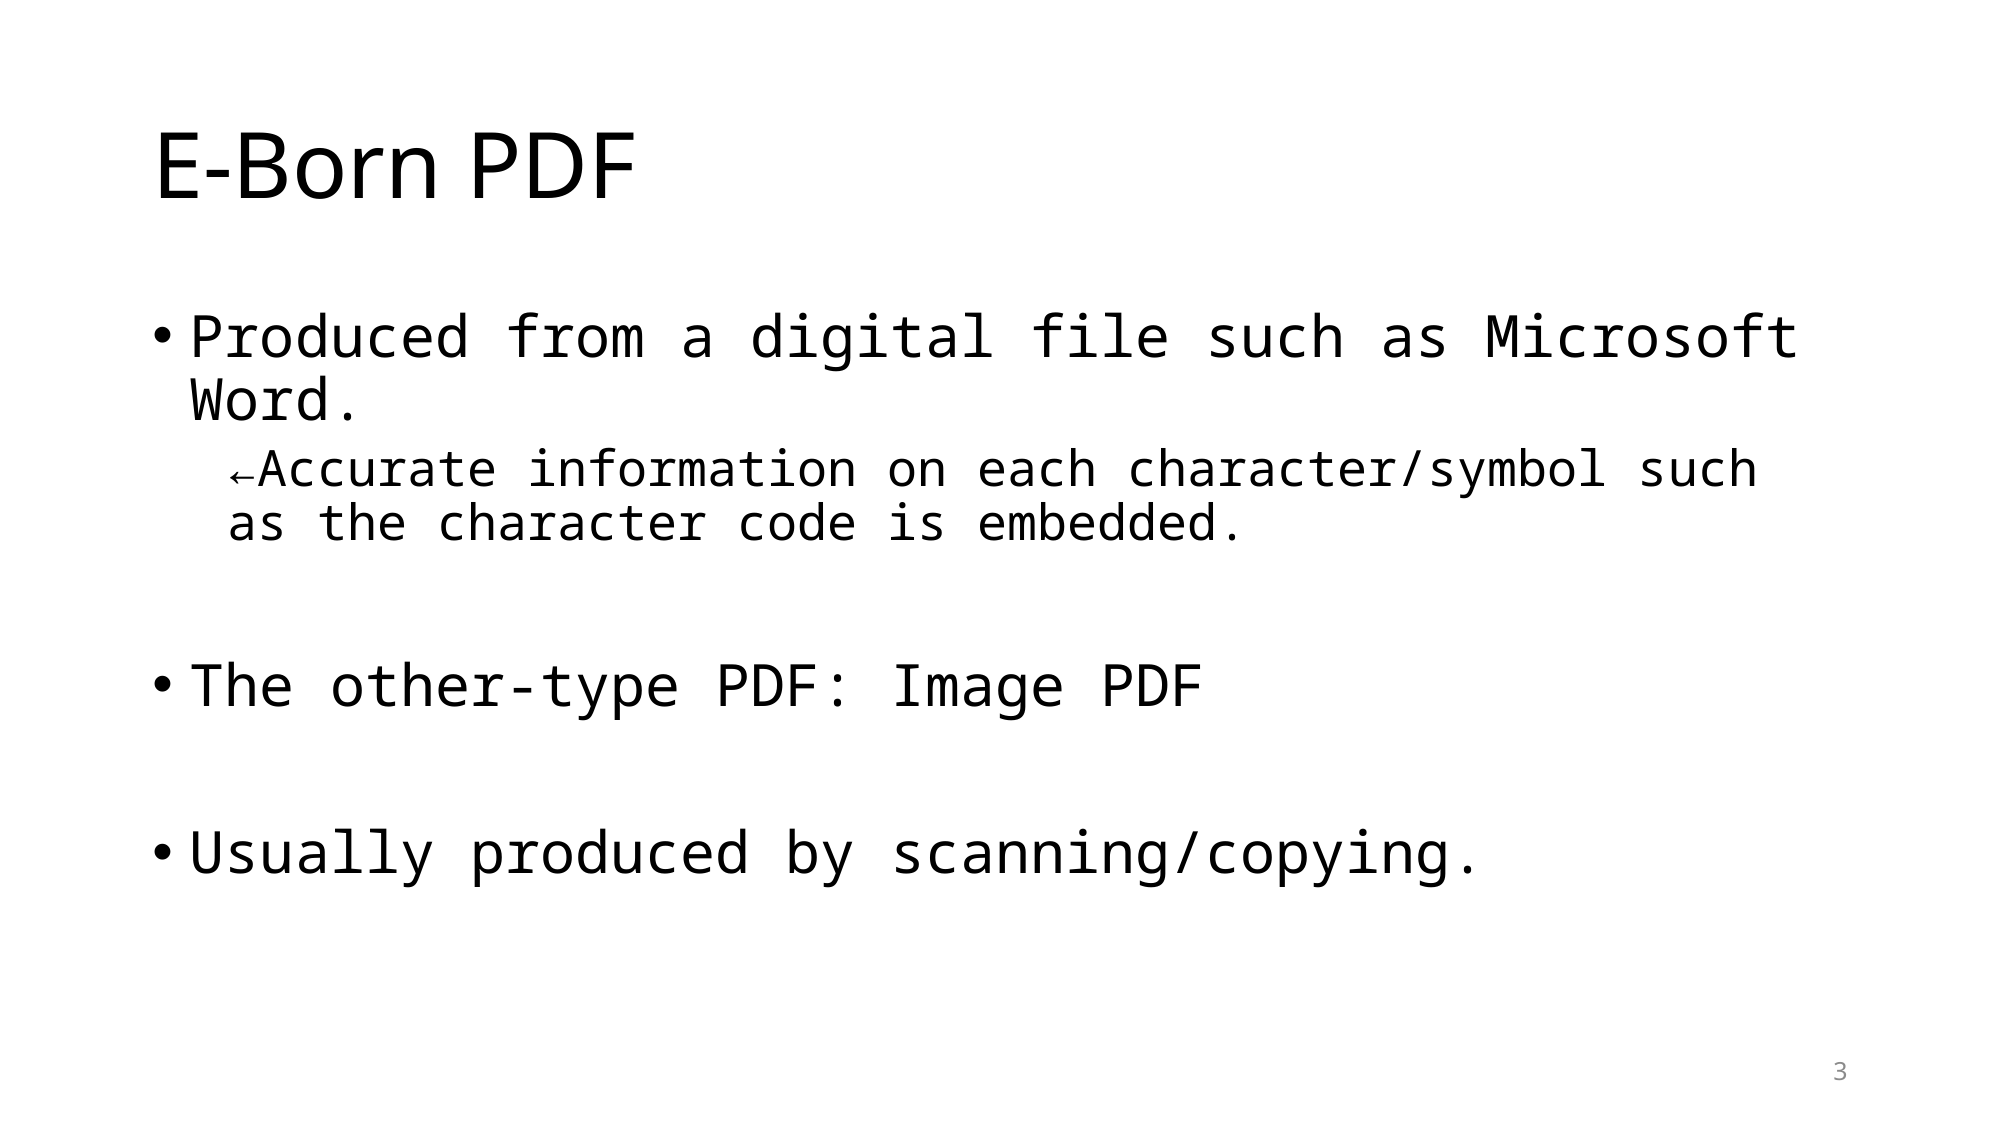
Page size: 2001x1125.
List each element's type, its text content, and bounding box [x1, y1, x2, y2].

list Produced from a digital file such as Microsoft Word. ←Accurate information on each character/symbol such as the character code is embedded. The other-type PDF: Image PDF Usually produced by scanning/copying. [137, 299, 1863, 1014]
title E-Born PDF [137, 59, 1863, 278]
slide_number 3 [1412, 1042, 1863, 1103]
